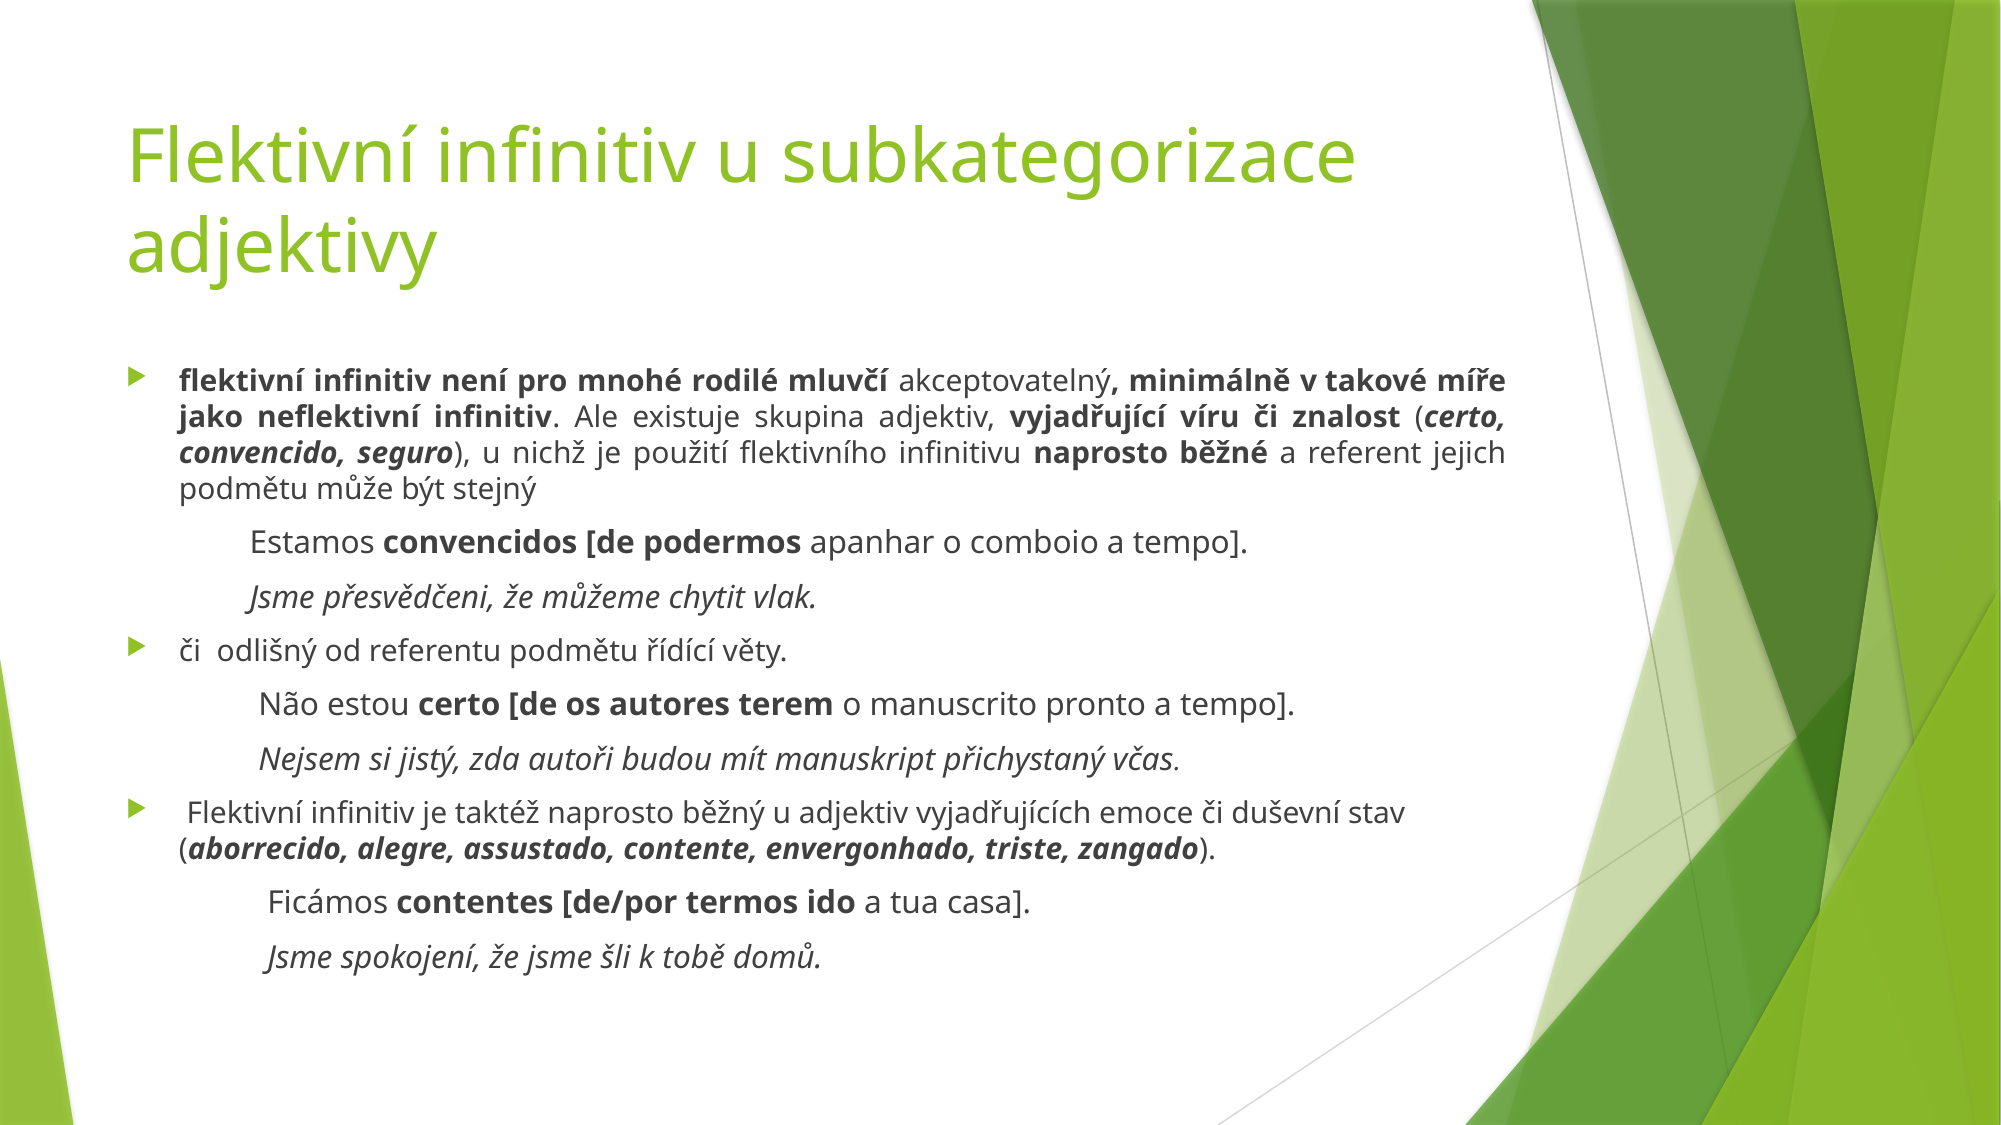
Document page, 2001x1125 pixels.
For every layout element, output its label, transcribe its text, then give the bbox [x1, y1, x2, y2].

title Flektivní infinitiv u subkategorizace adjektivy [111, 99, 1522, 317]
list flektivní infinitiv není pro mnohé rodilé mluvčí akceptovatelný, minimálně v takové míře jako neflektivní infinitiv. Ale existuje skupina adjektiv, vyjadřující víru či znalost (certo, convencido, seguro), u nichž je použití flektivního infinitivu naprosto běžné a referent jejich podmětu může být stejný Estamos convencidos [de podermos apanhar o comboio a tempo]. Jsme přesvědčeni, že můžeme chytit vlak. či odlišný od referentu podmětu řídící věty. Não estou certo [de os autores terem o manuscrito pronto a tempo]. Nejsem si jistý, zda autoři budou mít manuskript přichystaný včas. Flektivní infinitiv je taktéž naprosto běžný u adjektiv vyjadřujících emoce či duševní stav (aborrecido, alegre, assustado, contente, envergonhado, triste, zangado). Ficámos contentes [de/por termos ido a tua casa]. Jsme spokojení, že jsme šli k tobě domů. [111, 354, 1522, 992]
